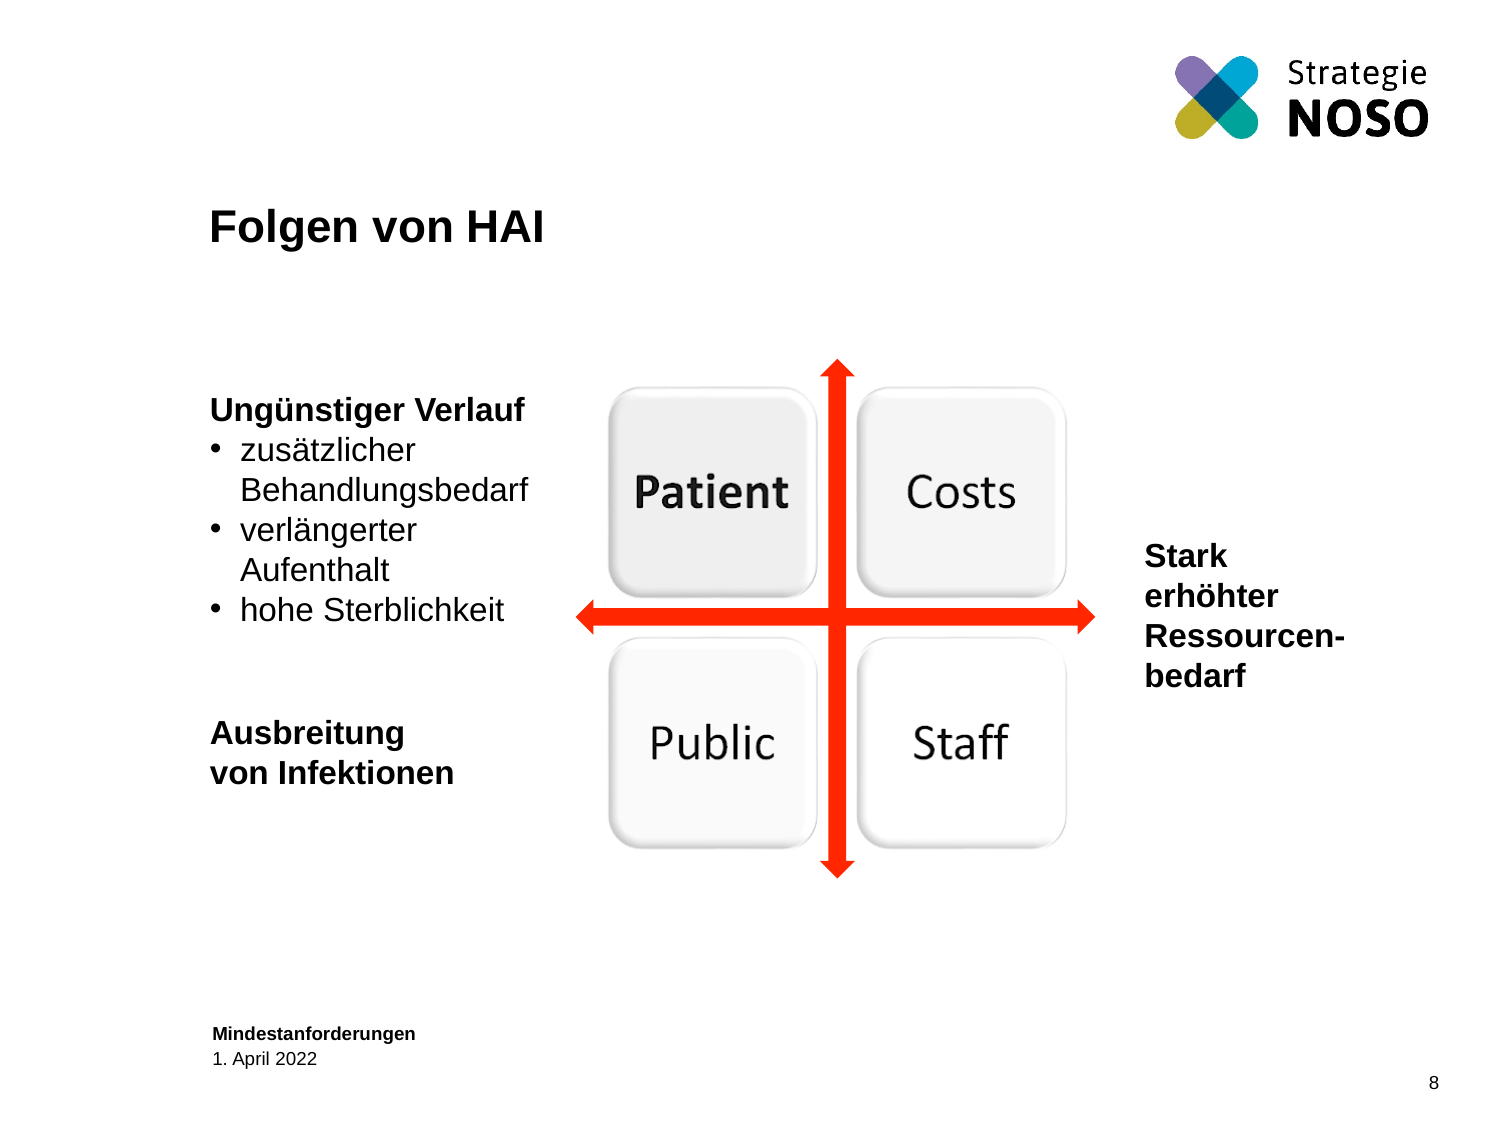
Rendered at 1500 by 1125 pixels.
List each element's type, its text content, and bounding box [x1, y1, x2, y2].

slide_number 8 [1104, 1060, 1455, 1125]
title Folgen von HAI [194, 188, 1442, 260]
text_box Stark erhöhter Ressourcen-bedarf [1129, 527, 1376, 705]
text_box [575, 358, 1096, 879]
picture [1175, 56, 1428, 139]
text_box Ausbreitung von Infektionen [194, 704, 479, 855]
text_box Ungünstiger Verlauf zusätzlicher Behandlungsbedarf verlängerter Aufenthalt hohe Sterblichkeit [194, 380, 565, 636]
